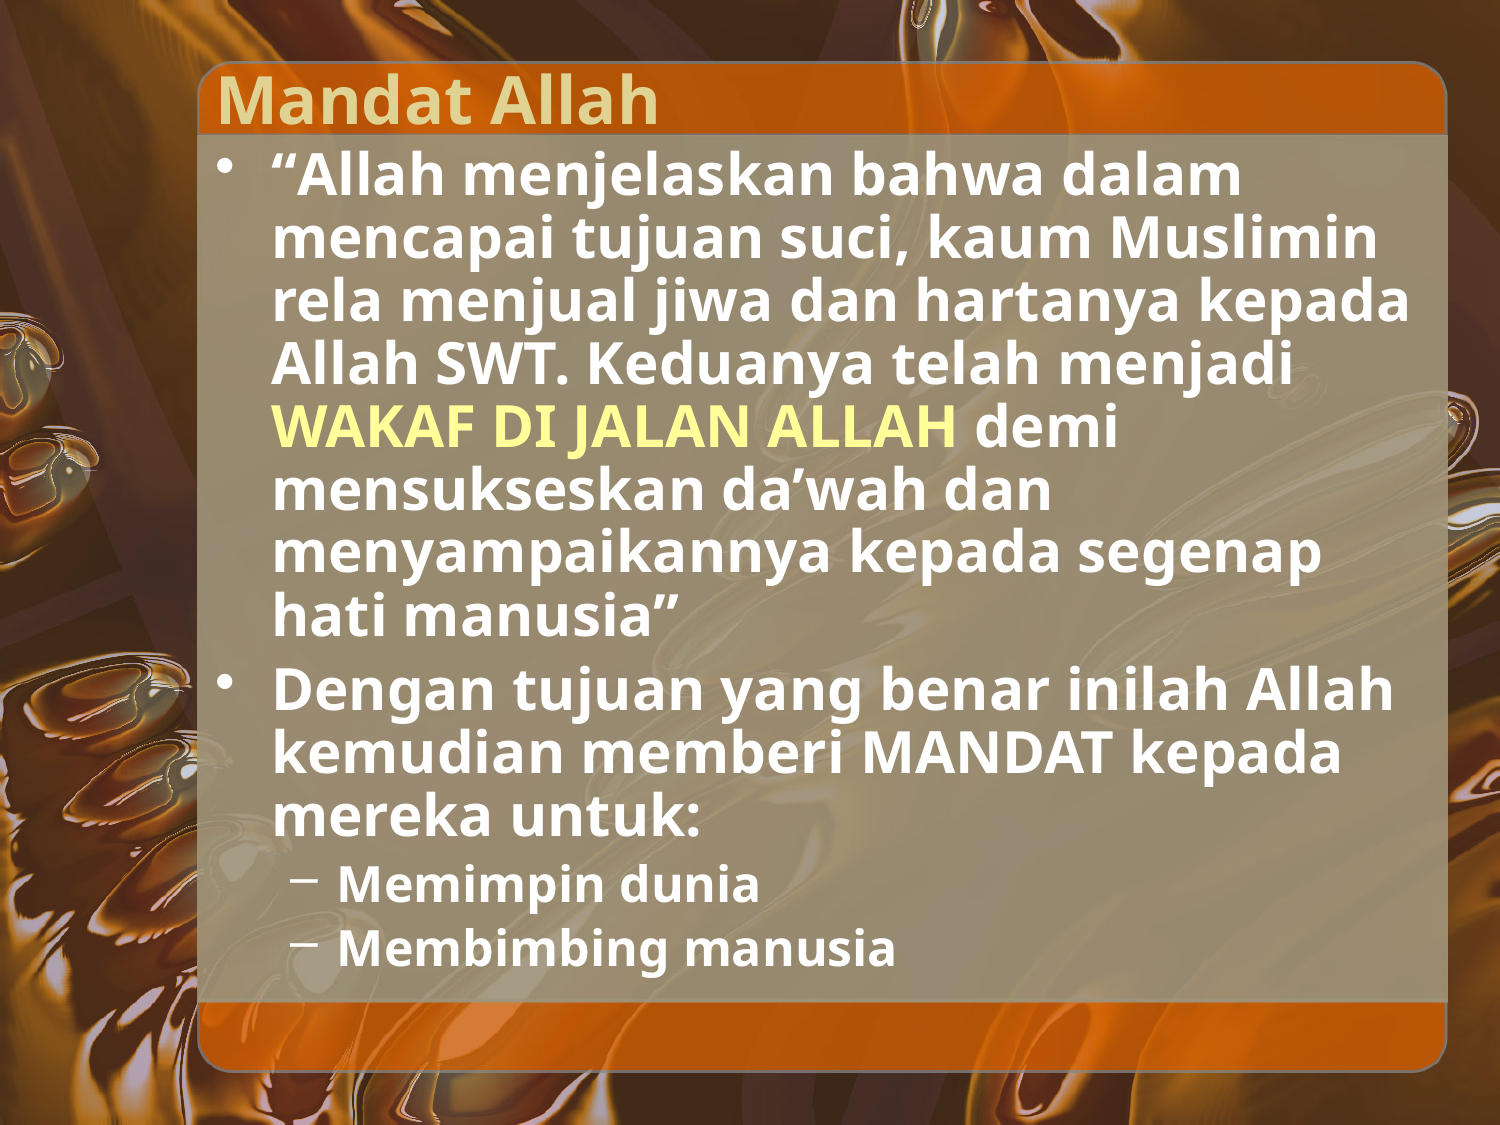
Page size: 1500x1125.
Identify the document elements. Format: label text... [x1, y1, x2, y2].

list “Allah menjelaskan bahwa dalam mencapai tujuan suci, kaum Muslimin rela menjual jiwa dan hartanya kepada Allah SWT. Keduanya telah menjadi WAKAF DI JALAN ALLAH demi mensukseskan da’wah dan menyampaikannya kepada segenap hati manusia” Dengan tujuan yang benar inilah Allah kemudian memberi MANDAT kepada mereka untuk: Memimpin dunia Membimbing manusia [199, 137, 1438, 1001]
picture [0, 0, 1500, 1125]
title Mandat Allah [199, 47, 1438, 137]
